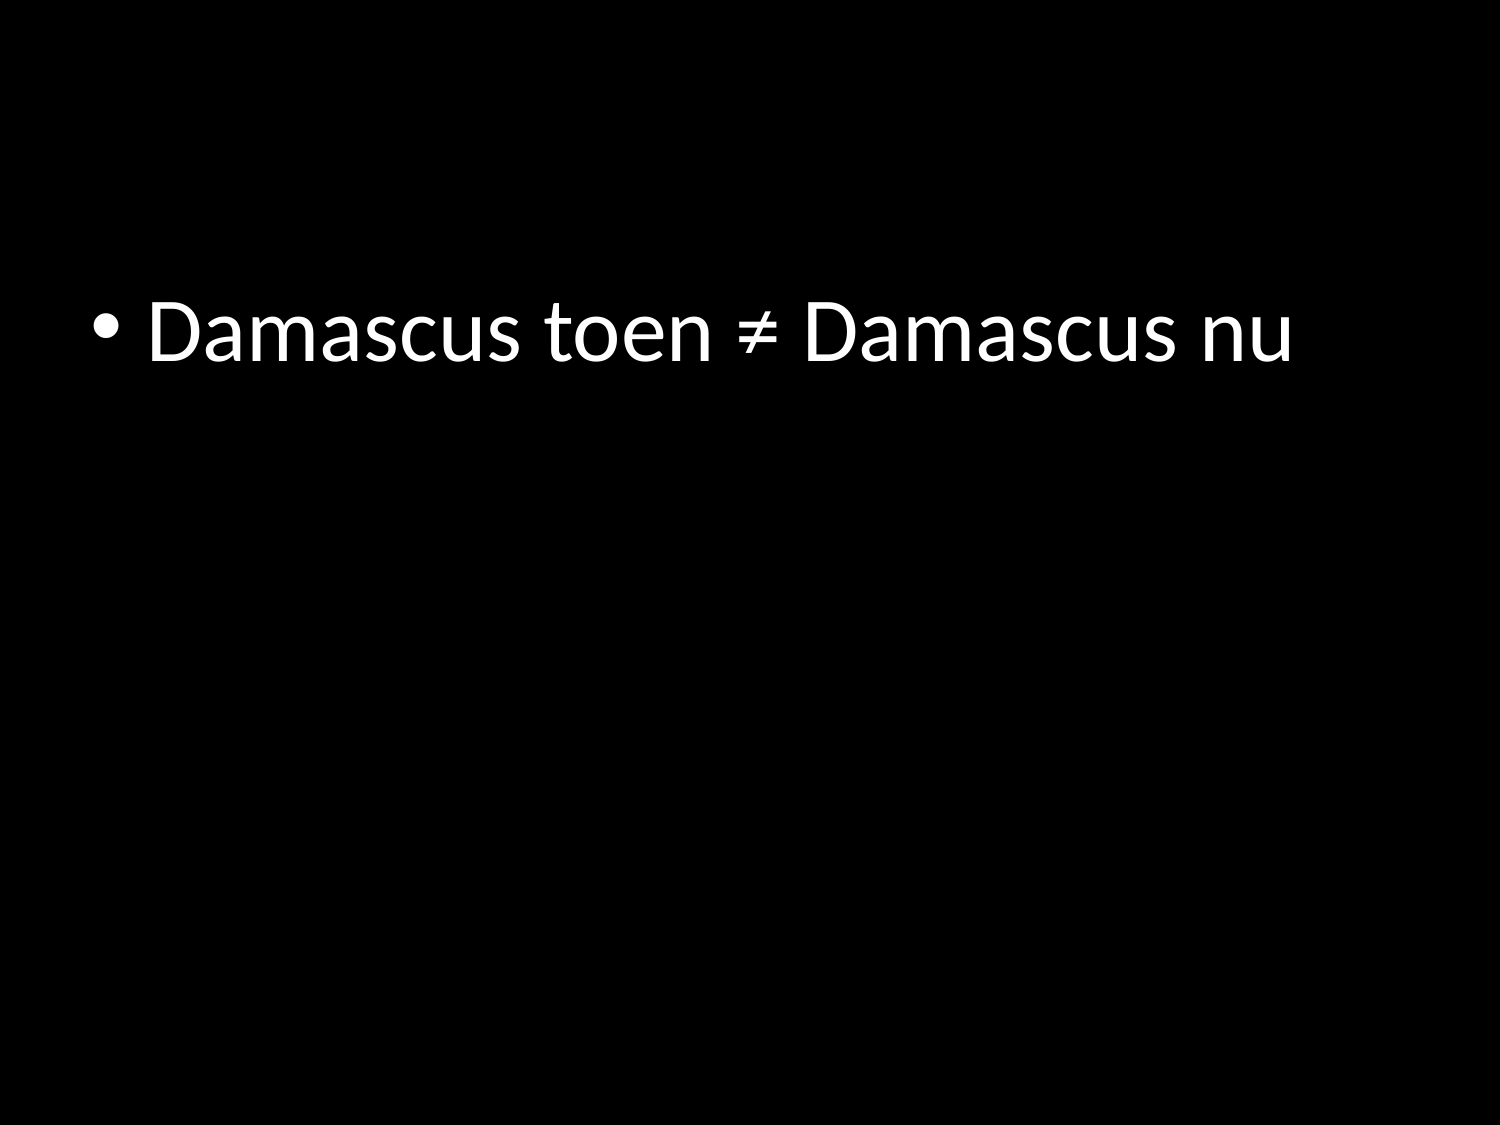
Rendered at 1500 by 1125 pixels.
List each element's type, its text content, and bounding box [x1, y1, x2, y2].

list Damascus toen ≠ Damascus nu [75, 262, 1425, 1005]
